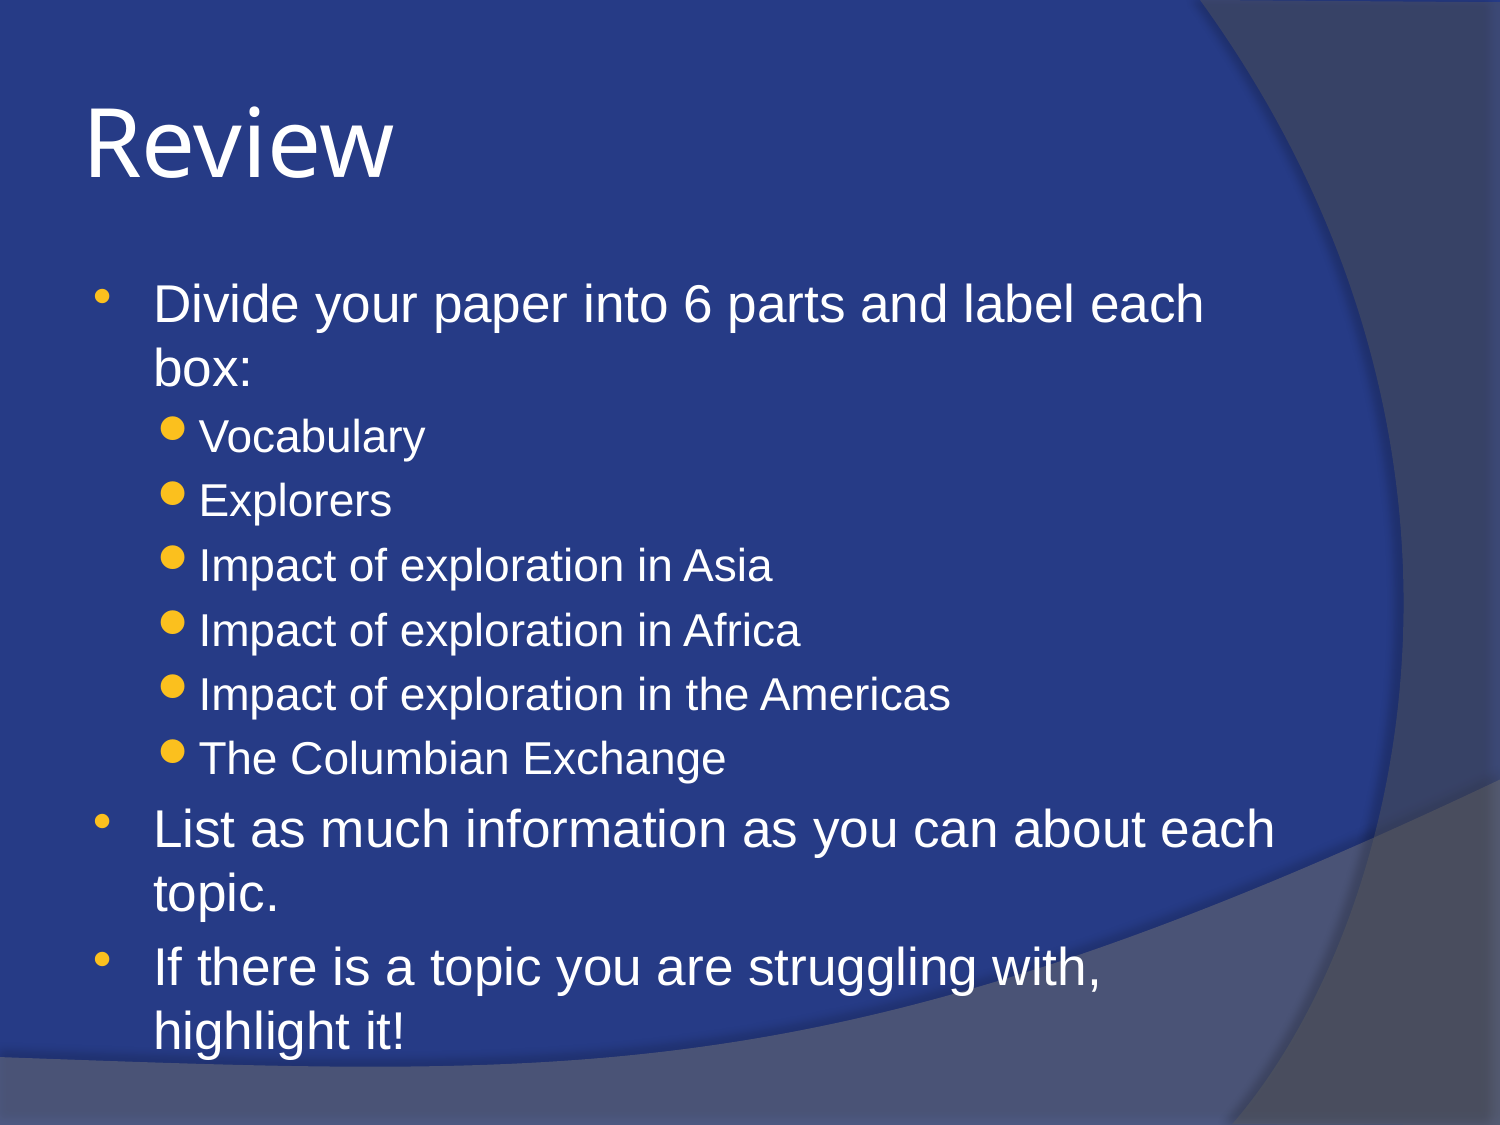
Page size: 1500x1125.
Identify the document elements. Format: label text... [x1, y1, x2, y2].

title Review [75, 45, 1300, 233]
list Divide your paper into 6 parts and label each box: Vocabulary Explorers Impact of exploration in Asia Impact of exploration in Africa Impact of exploration in the Americas The Columbian Exchange List as much information as you can about each topic. If there is a topic you are struggling with, highlight it! [75, 262, 1300, 1068]
